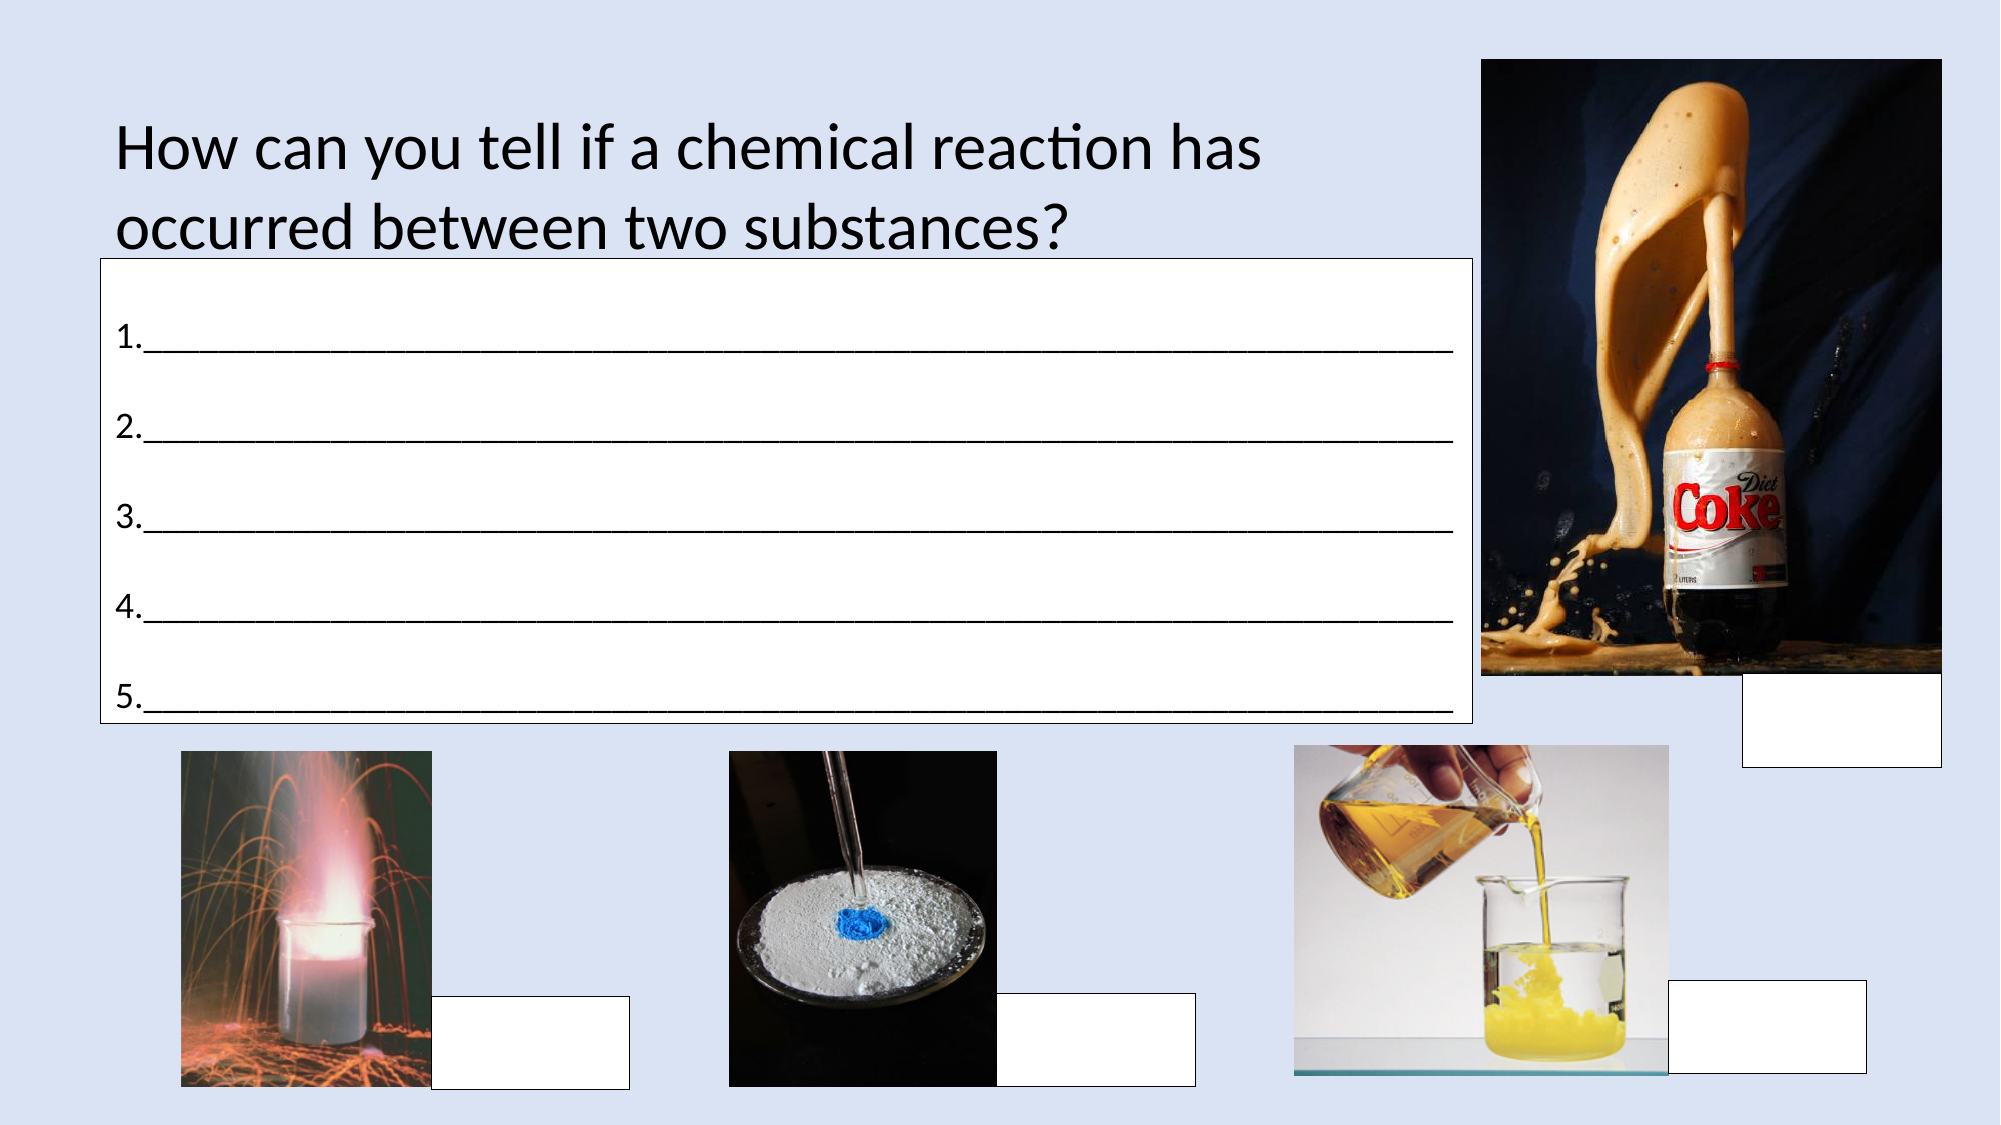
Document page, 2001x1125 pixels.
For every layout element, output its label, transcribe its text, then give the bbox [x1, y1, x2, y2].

picture [729, 751, 997, 1087]
text_box [431, 996, 630, 1090]
picture [1294, 745, 1669, 1076]
text_box [1742, 676, 1942, 768]
text_box How can you tell if a chemical reaction has occurred between two substances? 1. Color change of a substance or substances. 2. Change in temperature, light, or sound. 3. Detection of an odor. 4. Formation of a gas (bubbles present). 5. Formation of a precipitate (a solid). [100, 95, 1446, 258]
picture [1481, 59, 1942, 676]
text_box [997, 993, 1196, 1087]
text_box [1669, 980, 1867, 1074]
text_box 1.______________________________________________________________________2.______________________________________________________________________3.______________________________________________________________________ 4.______________________________________________________________________ 5.______________________________________________________________________ [100, 258, 1473, 724]
picture [181, 751, 432, 1087]
